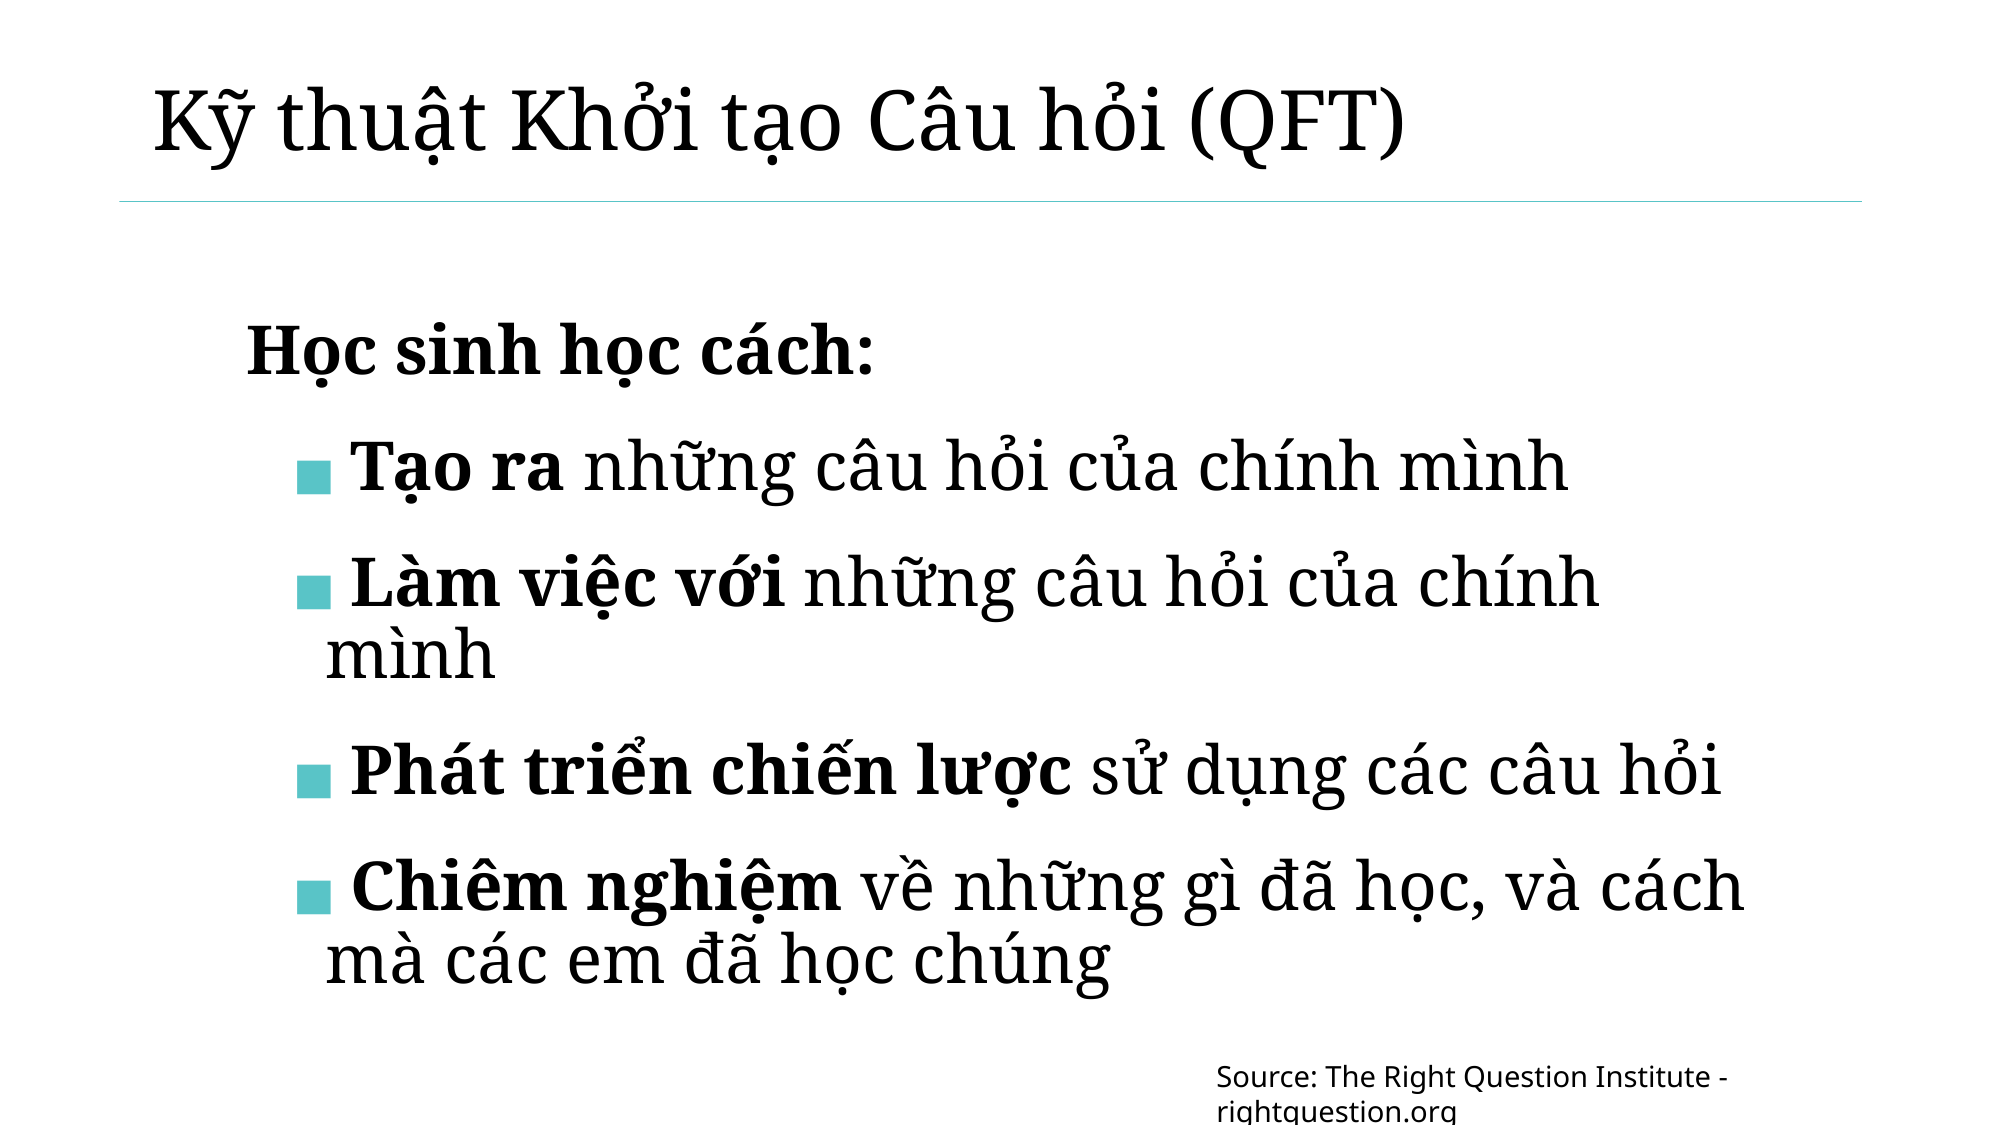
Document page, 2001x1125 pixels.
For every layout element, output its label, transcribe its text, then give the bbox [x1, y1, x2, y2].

list Học sinh học cách: Tạo ra những câu hỏi của chính mình Làm việc với những câu hỏi của chính mình Phát triển chiến lược sử dụng các câu hỏi Chiêm nghiệm về những gì đã học, và cách mà các em đã học chúng [191, 308, 1763, 1018]
title Kỹ thuật Khởi tạo Câu hỏi (QFT) [137, 15, 1863, 233]
